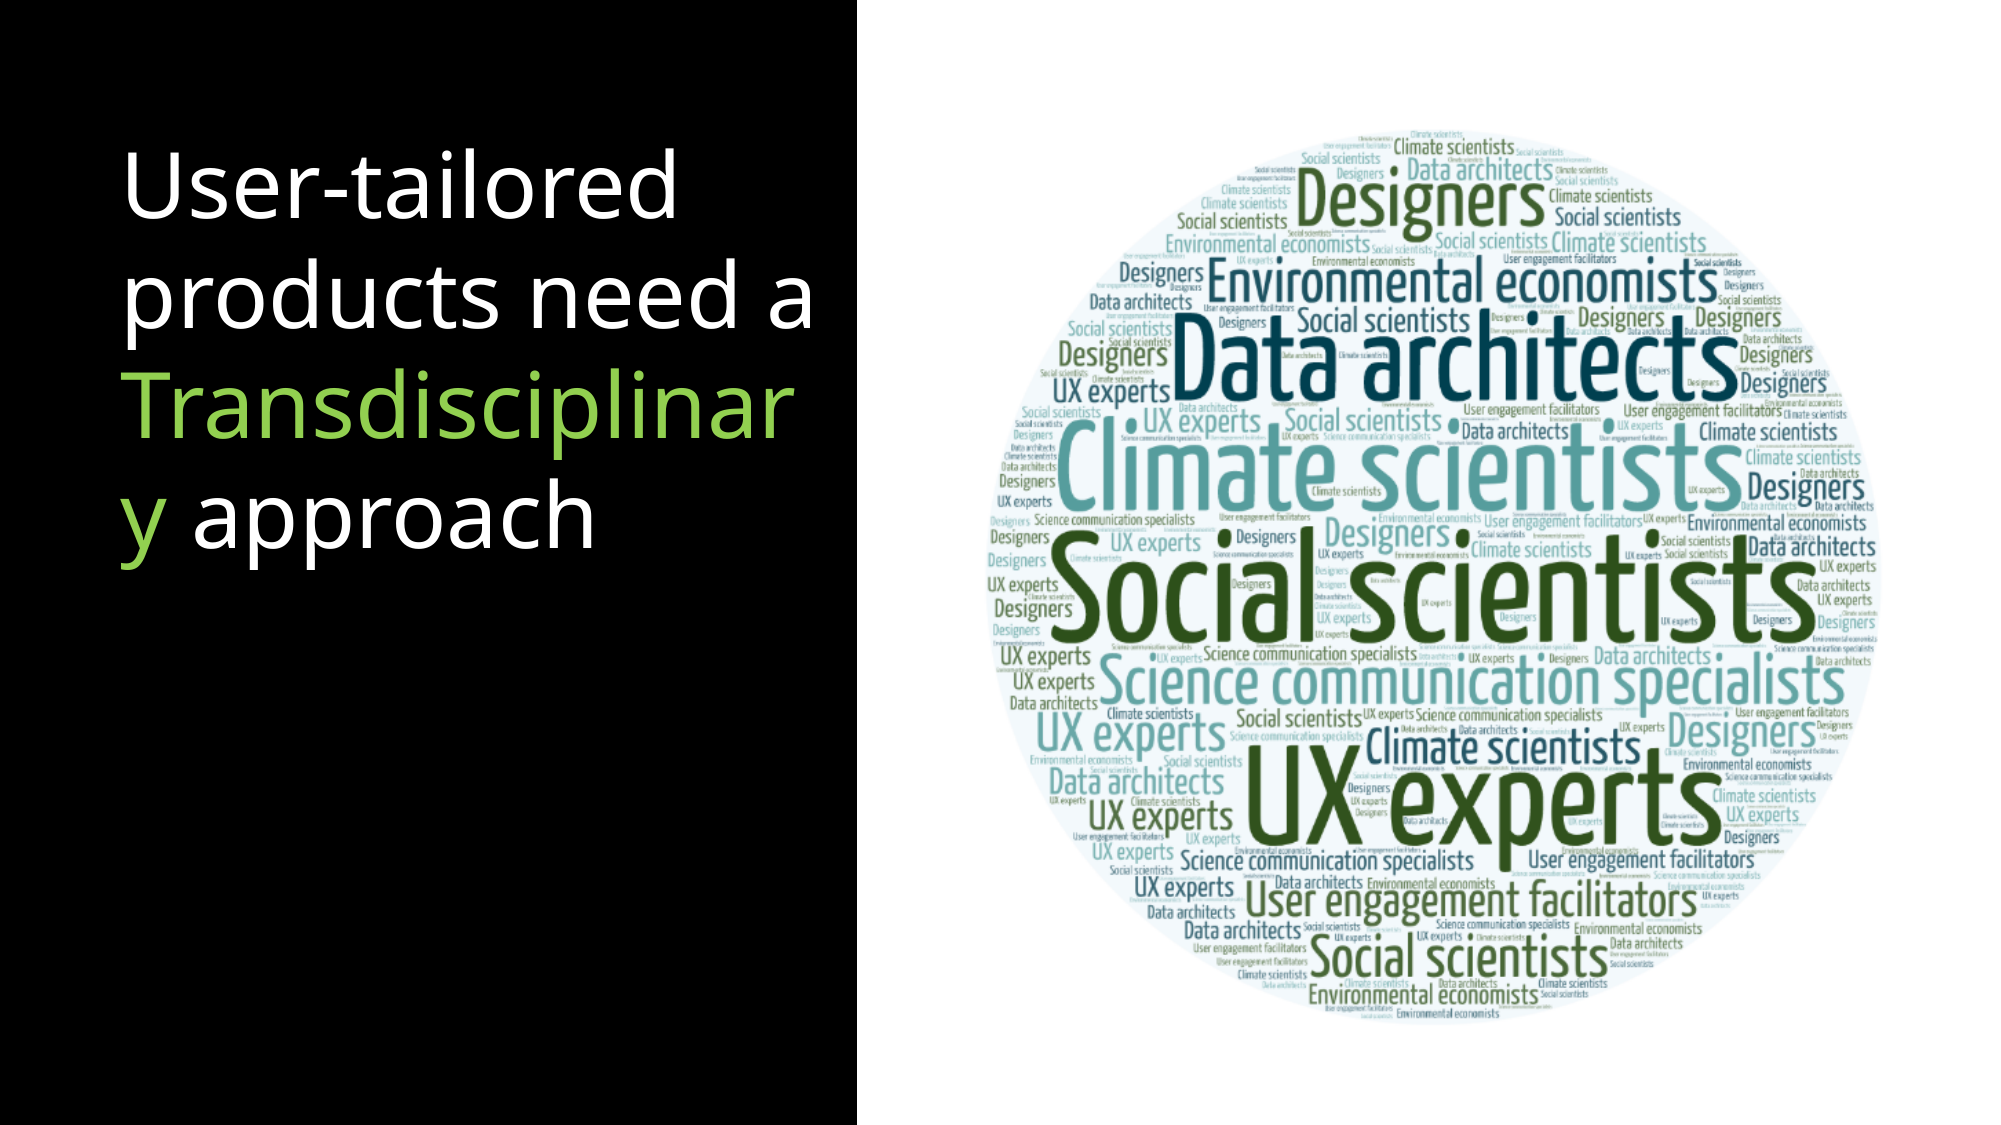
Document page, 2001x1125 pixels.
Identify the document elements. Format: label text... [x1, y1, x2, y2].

picture [857, 0, 2001, 1125]
text_box [0, 0, 857, 1125]
text_box User-tailored products need a Transdisciplinary approach [106, 120, 841, 575]
